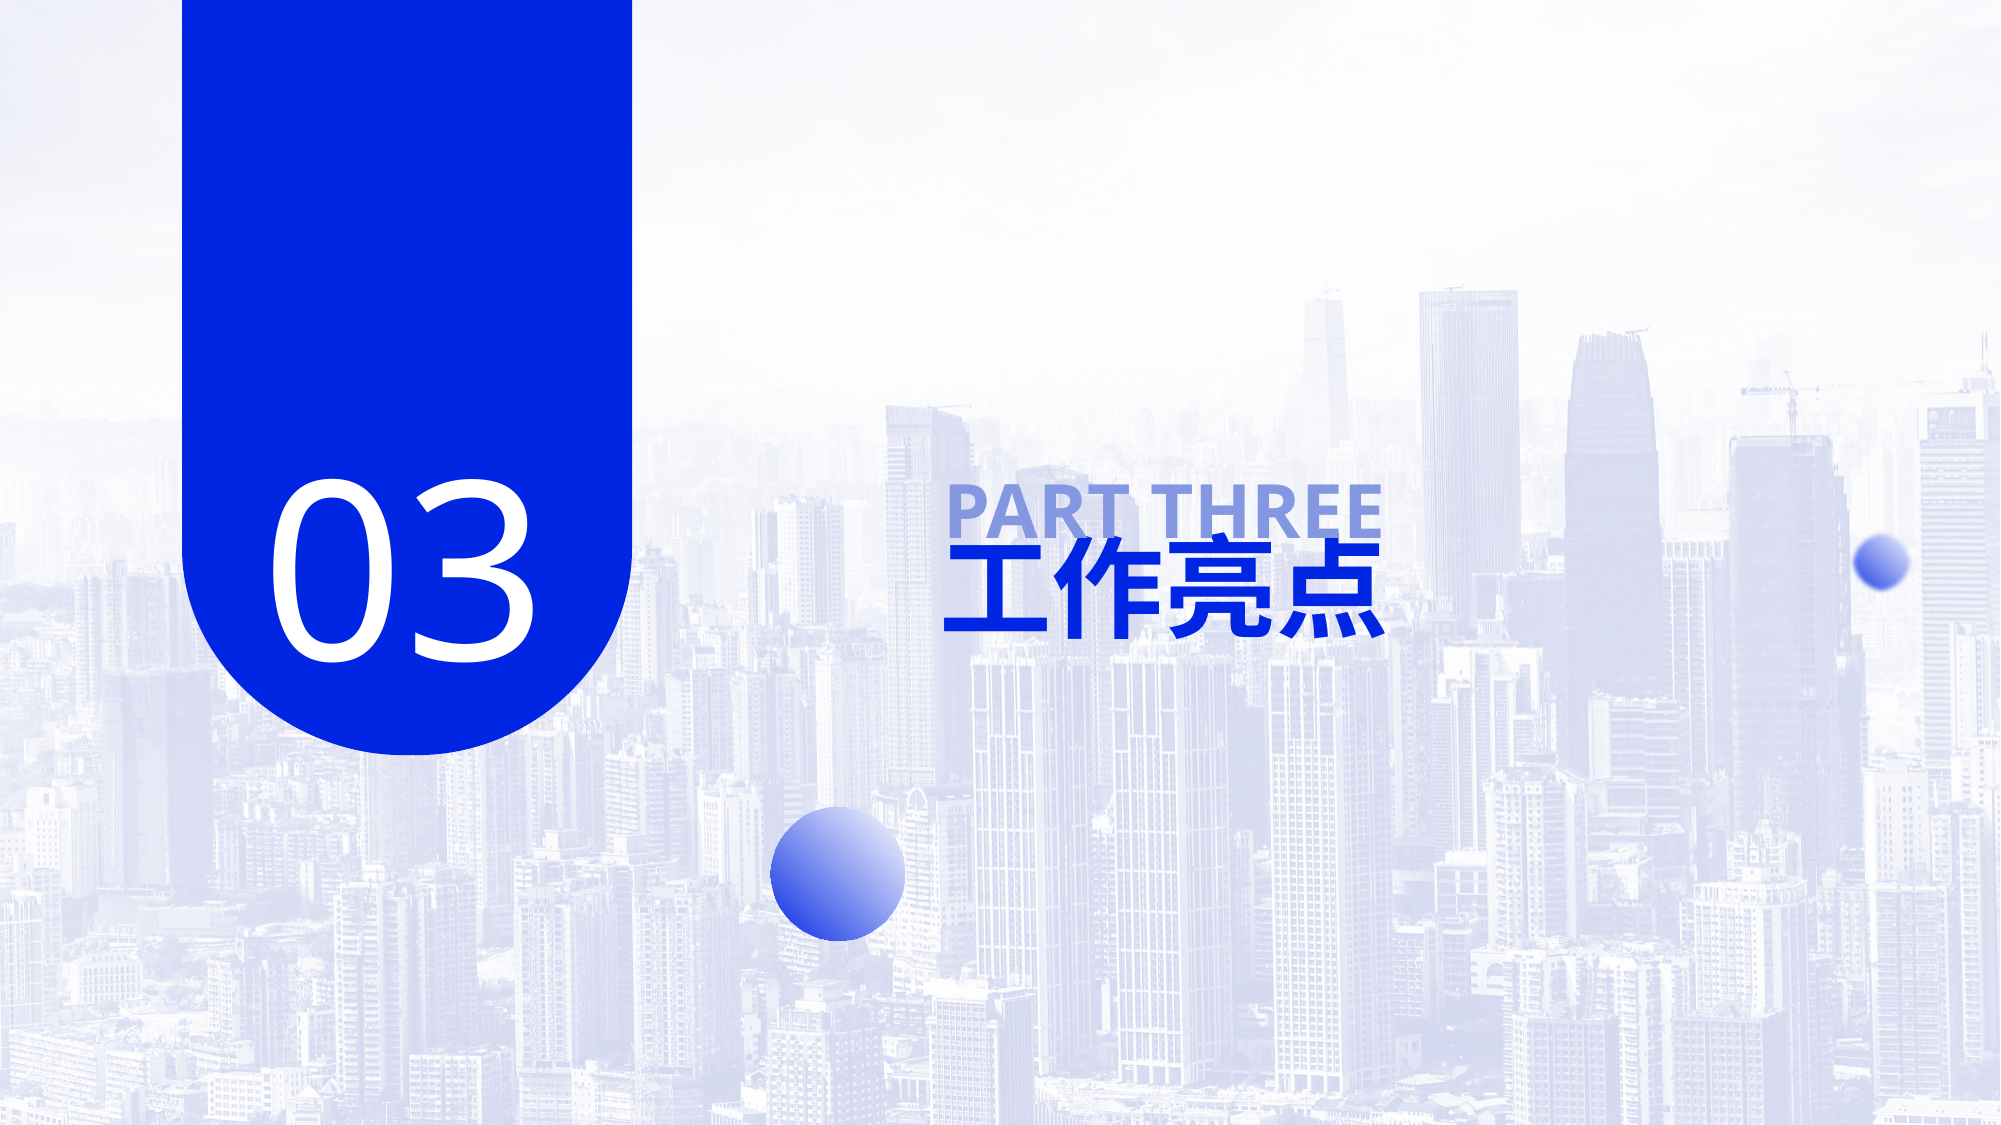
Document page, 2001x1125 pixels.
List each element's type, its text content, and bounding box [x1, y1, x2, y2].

text_box PART THREE [878, 456, 1450, 563]
text_box 工作亮点 [906, 563, 1423, 661]
text_box 03 [204, 403, 605, 722]
